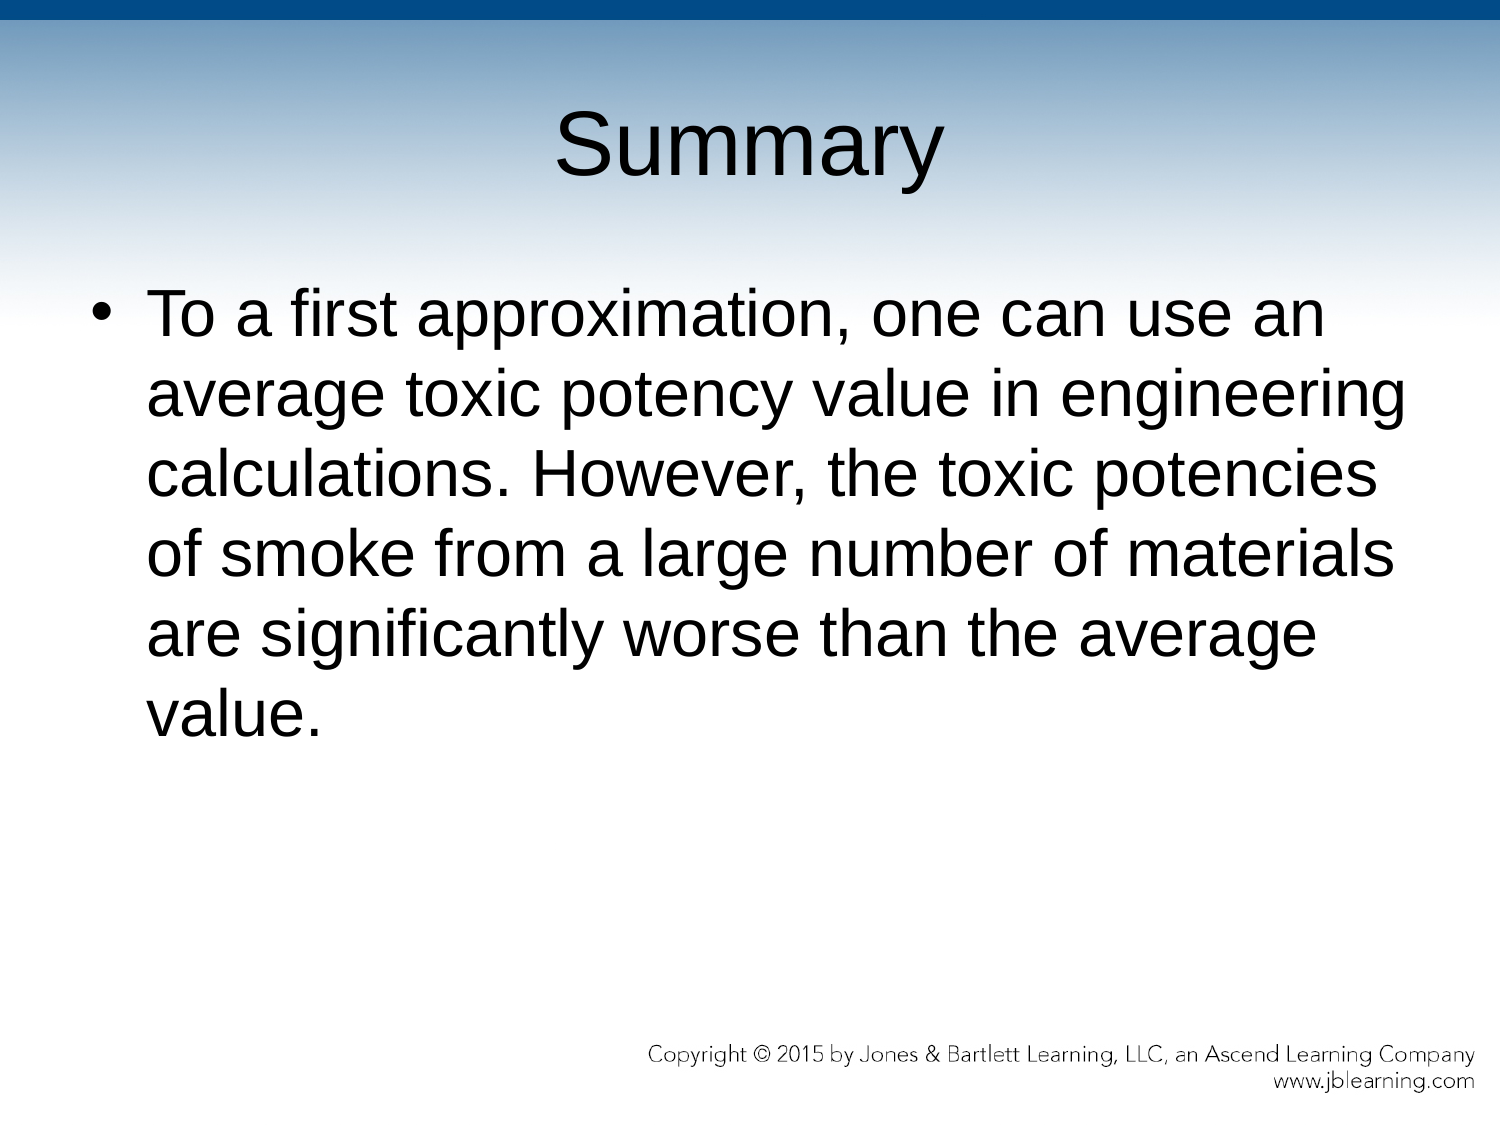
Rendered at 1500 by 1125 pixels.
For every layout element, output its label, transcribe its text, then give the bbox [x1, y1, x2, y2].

list To a first approximation, one can use an average toxic potency value in engineering calculations. However, the toxic potencies of smoke from a large number of materials are significantly worse than the average value. [75, 262, 1425, 1005]
title Summary [75, 45, 1425, 233]
picture [0, 0, 1500, 1125]
